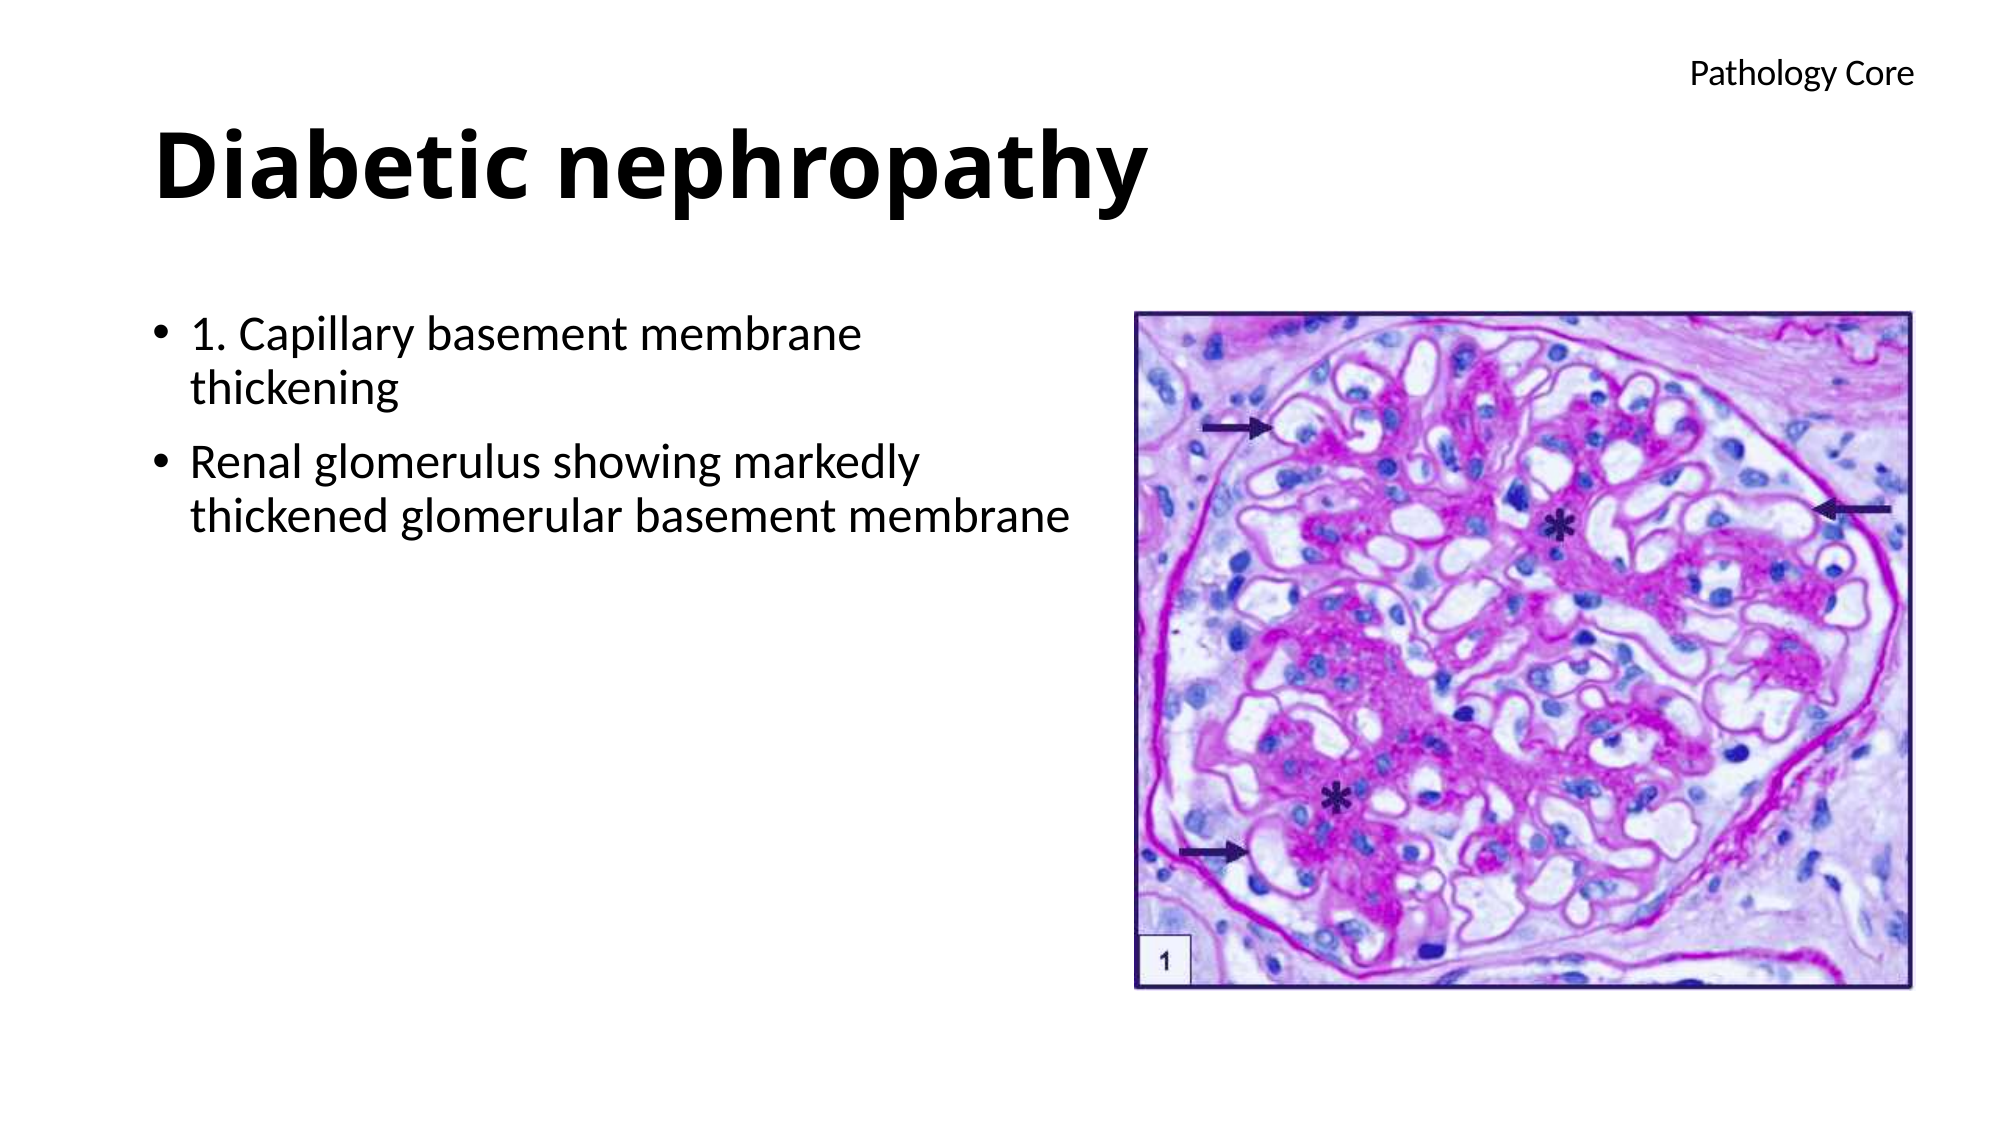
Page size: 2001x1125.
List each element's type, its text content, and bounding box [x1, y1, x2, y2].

list 1. Capillary basement membrane thickening Renal glomerulus showing markedly thickened glomerular basement membrane [137, 299, 1090, 1014]
title Diabetic nephropathy [137, 59, 1863, 278]
text_box Pathology Core [1679, 46, 1947, 94]
picture [1134, 310, 1916, 991]
